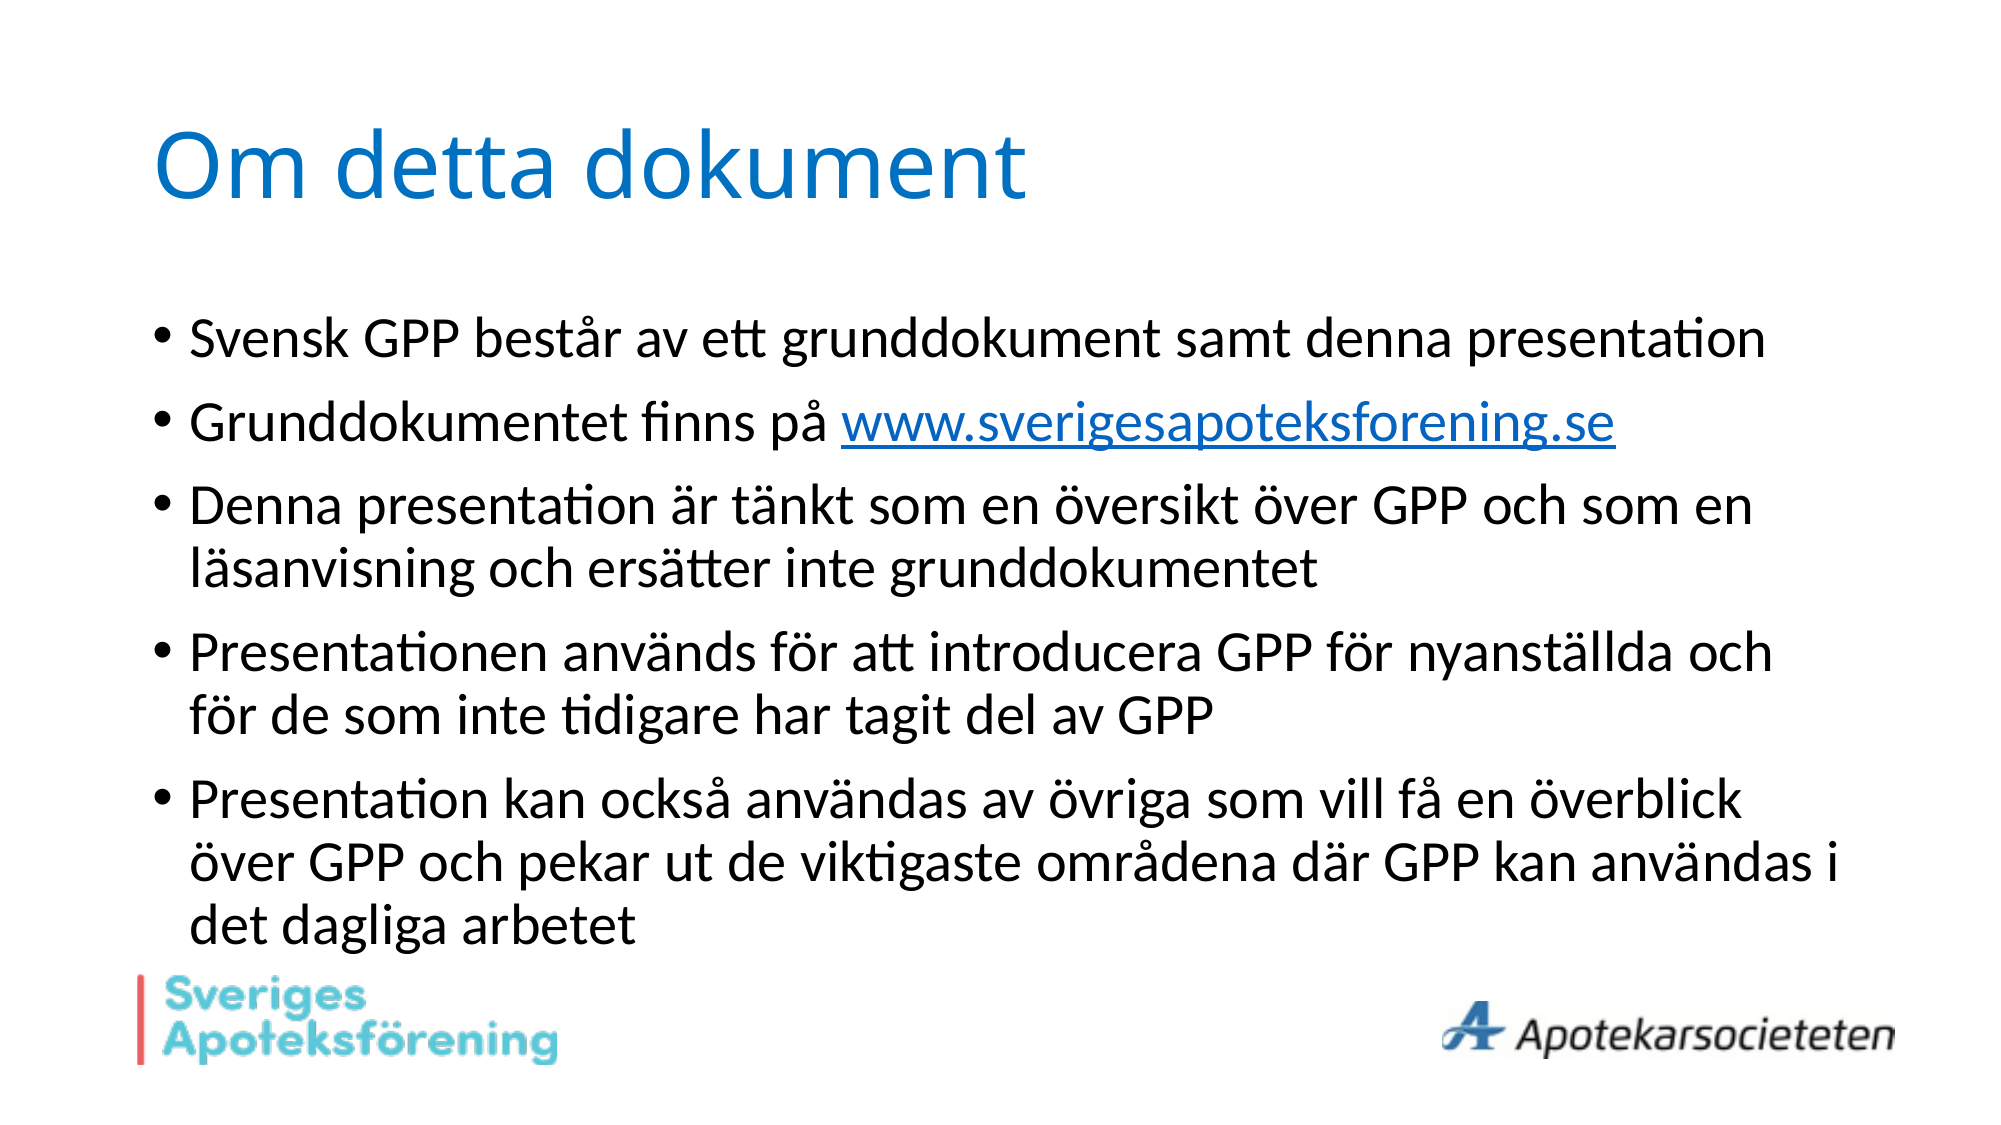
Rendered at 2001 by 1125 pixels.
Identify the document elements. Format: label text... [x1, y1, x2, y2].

title Om detta dokument [137, 59, 1863, 278]
list Svensk GPP består av ett grunddokument samt denna presentation Grunddokumentet finns på www.sverigesapoteksforening.se Denna presentation är tänkt som en översikt över GPP och som en läsanvisning och ersätter inte grunddokumentet Presentationen används för att introducera GPP för nyanställda och för de som inte tidigare har tagit del av GPP Presentation kan också användas av övriga som vill få en överblick över GPP och pekar ut de viktigaste områdena där GPP kan användas i det dagliga arbetet [137, 299, 1863, 1014]
picture [1442, 1001, 1895, 1059]
